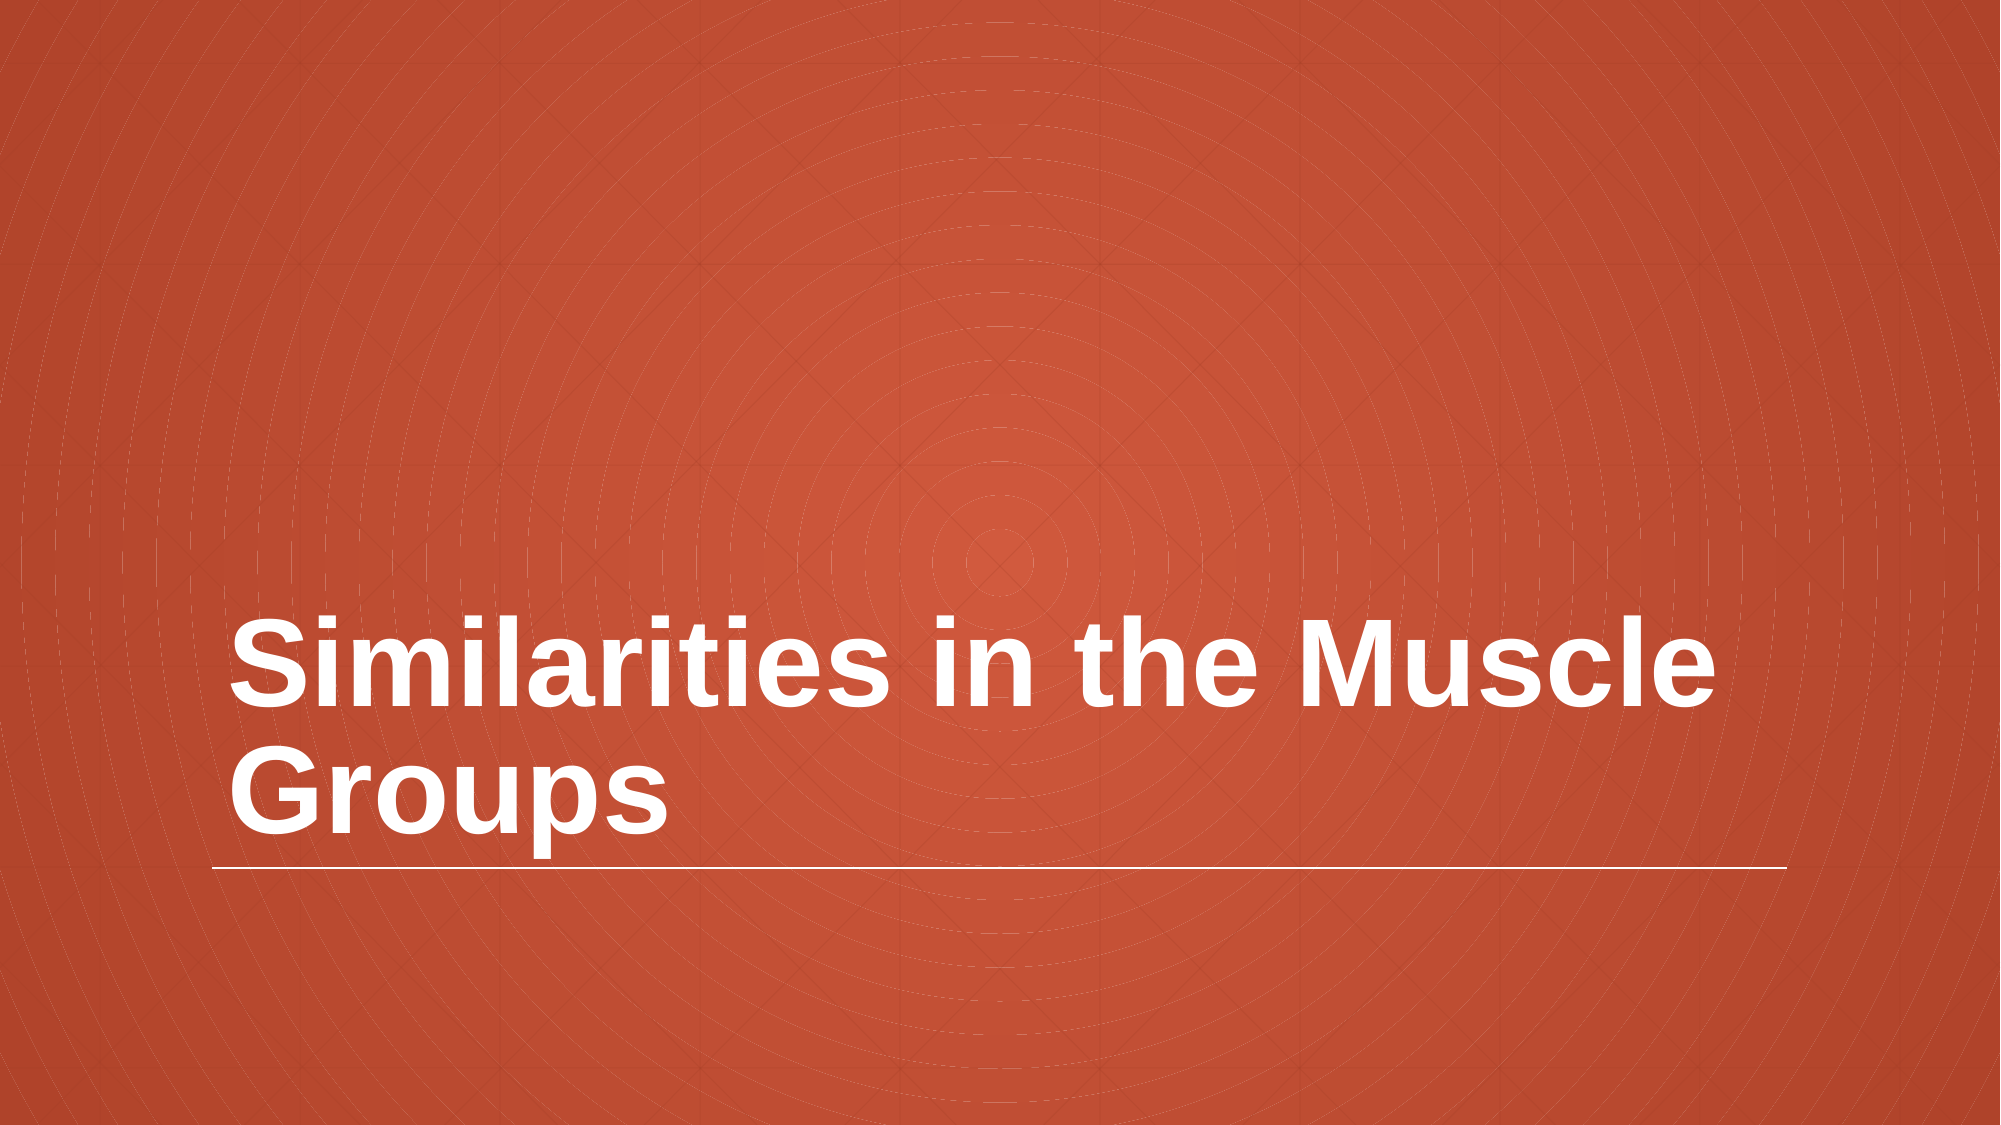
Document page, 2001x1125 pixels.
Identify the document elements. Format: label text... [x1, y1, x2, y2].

title Similarities in the Muscle Groups [212, 416, 1788, 867]
